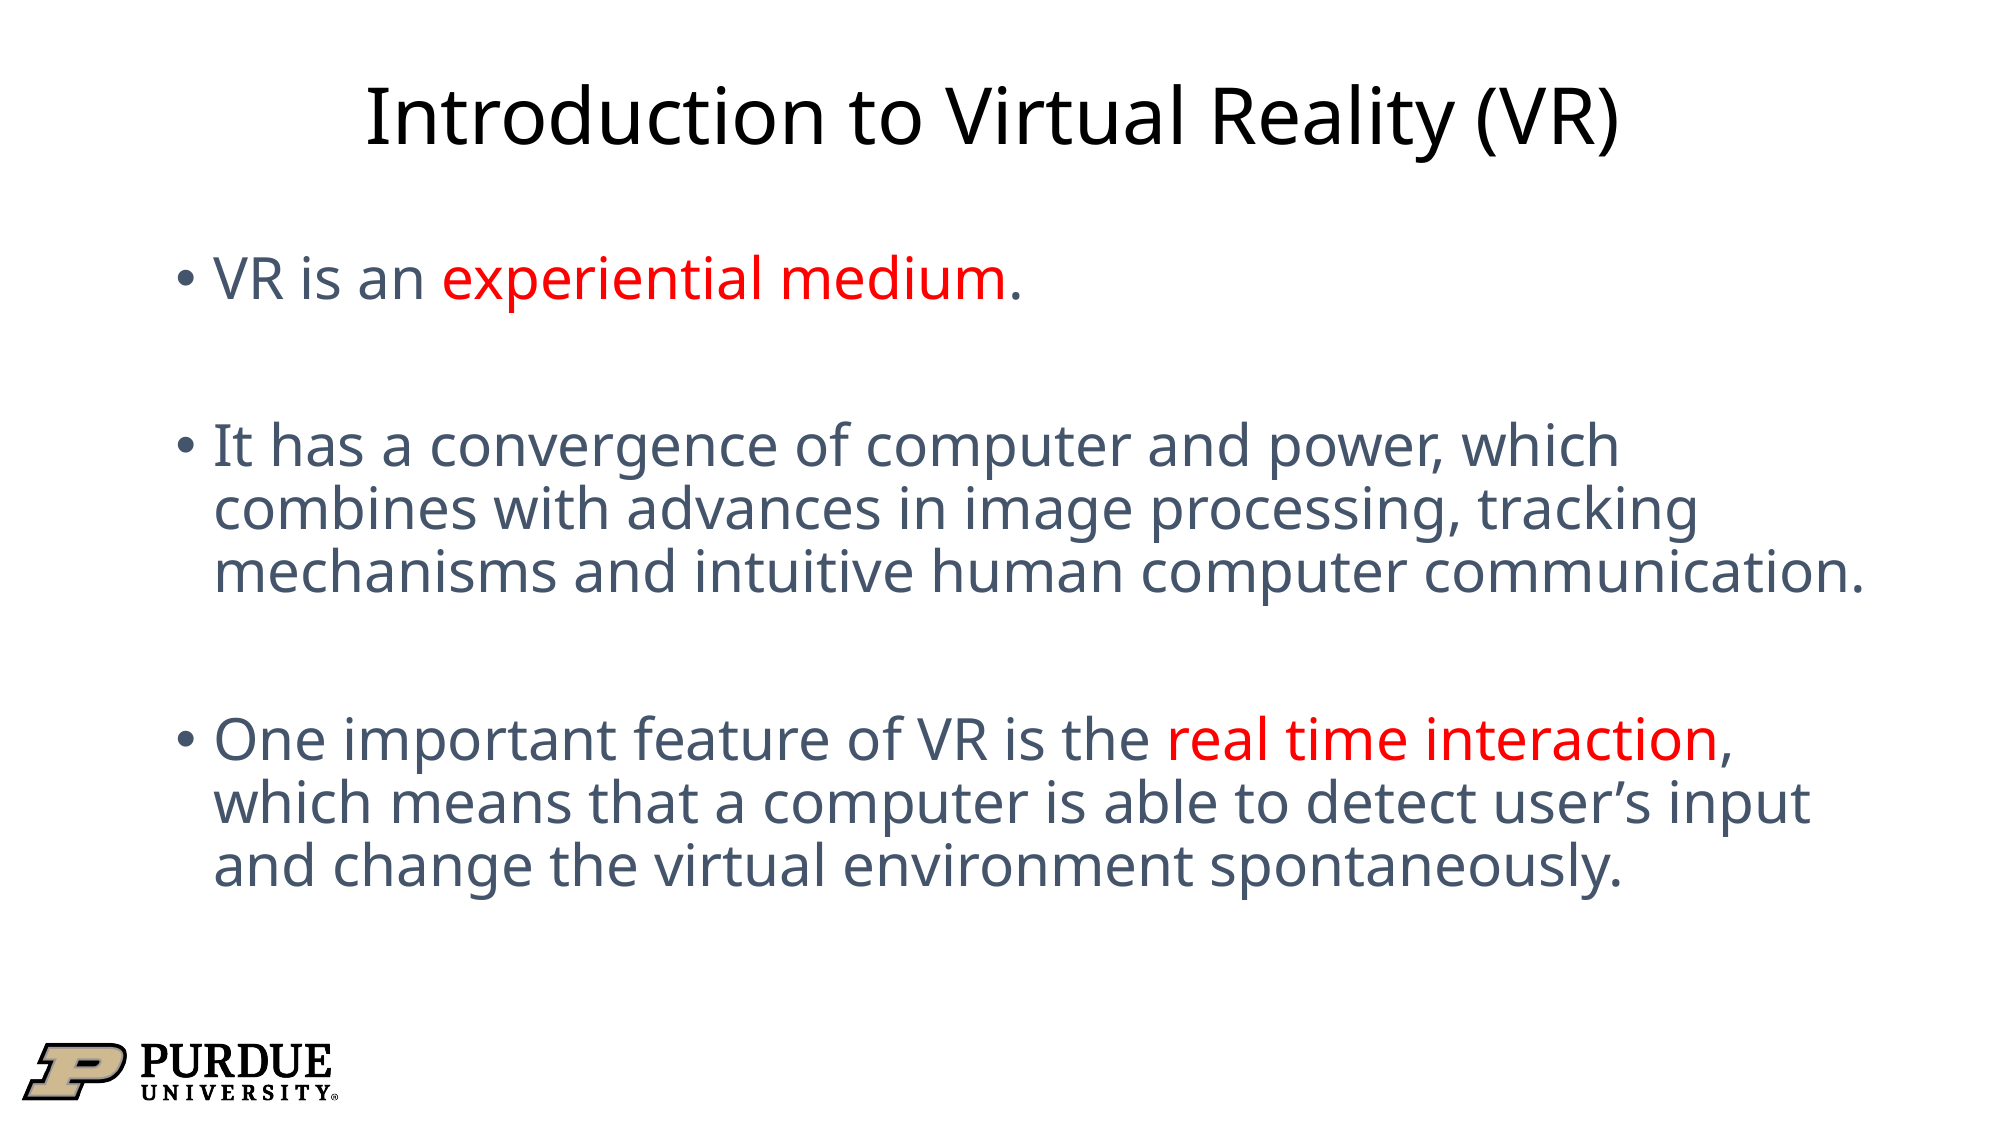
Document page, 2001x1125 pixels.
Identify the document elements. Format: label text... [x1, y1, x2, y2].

title Introduction to Virtual Reality (VR) [350, 37, 1688, 200]
list VR is an experiential medium. It has a convergence of computer and power, which combines with advances in image processing, tracking mechanisms and intuitive human computer communication. One important feature of VR is the real time interaction, which means that a computer is able to detect user’s input and change the virtual environment spontaneously. [160, 241, 1901, 1049]
picture [20, 1042, 340, 1101]
